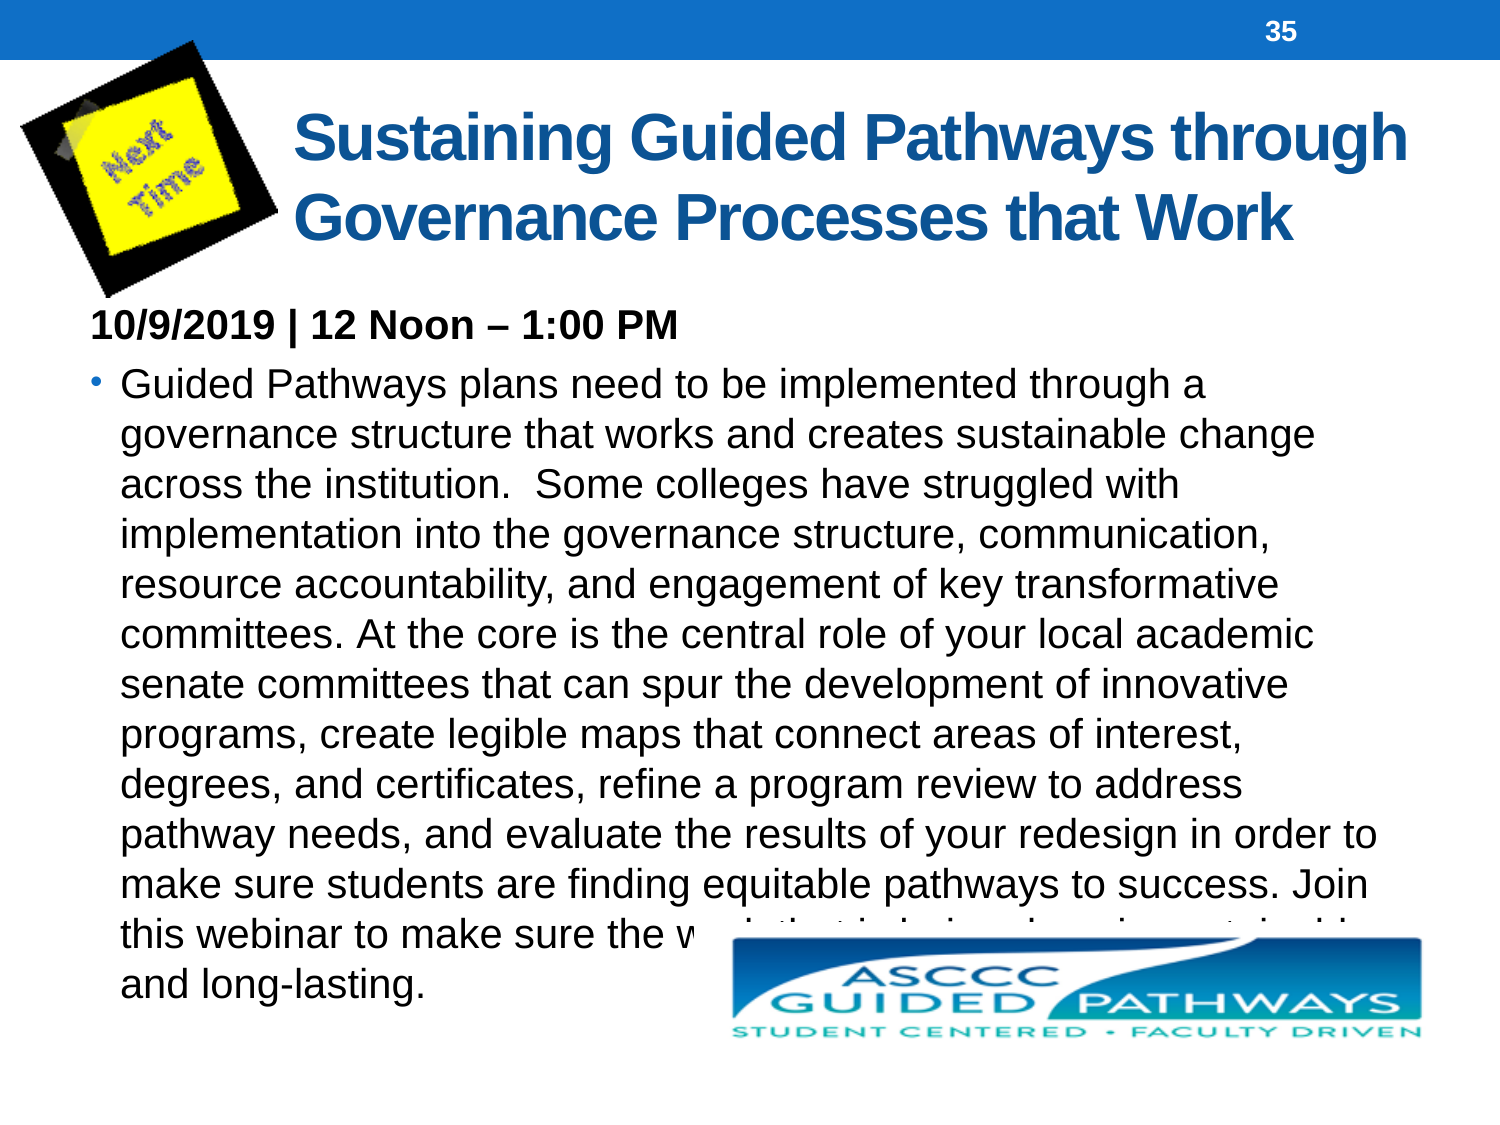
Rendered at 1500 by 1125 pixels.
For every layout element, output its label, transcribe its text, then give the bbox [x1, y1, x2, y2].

slide_number 35 [1250, 3, 1425, 57]
picture [693, 921, 1461, 1054]
picture [20, 40, 278, 298]
title Sustaining Guided Pathways through Governance Processes that Work [278, 96, 1450, 252]
list 10/9/2019 | 12 Noon – 1:00 PM Guided Pathways plans need to be implemented through a governance structure that works and creates sustainable change across the institution. Some colleges have struggled with implementation into the governance structure, communication, resource accountability, and engagement of key transformative committees. At the core is the central role of your local academic senate committees that can spur the development of innovative programs, create legible maps that connect areas of interest, degrees, and certificates, refine a program review to address pathway needs, and evaluate the results of your redesign in order to make sure students are finding equitable pathways to success. Join this webinar to make sure the work that is being done is sustainable and long-lasting. [75, 290, 1425, 1063]
